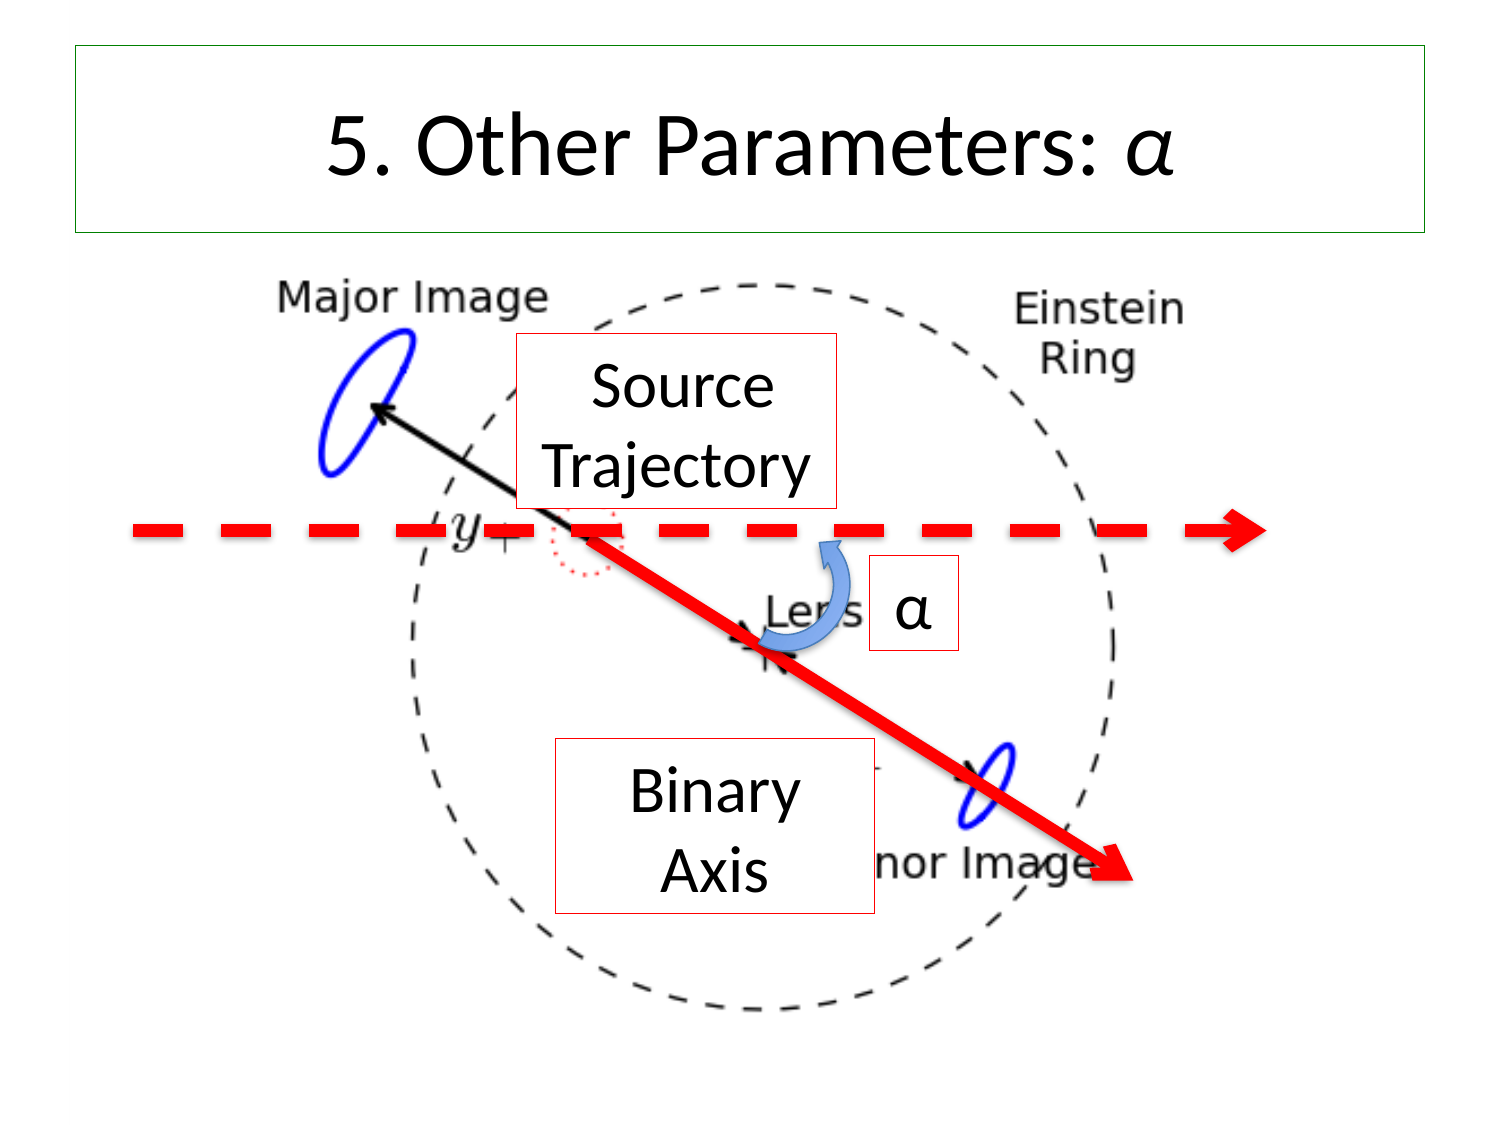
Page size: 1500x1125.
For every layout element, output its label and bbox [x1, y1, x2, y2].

text_box [555, 538, 1134, 916]
text_box [133, 333, 1267, 531]
text_box [725, 518, 959, 661]
picture [67, 0, 1426, 1125]
